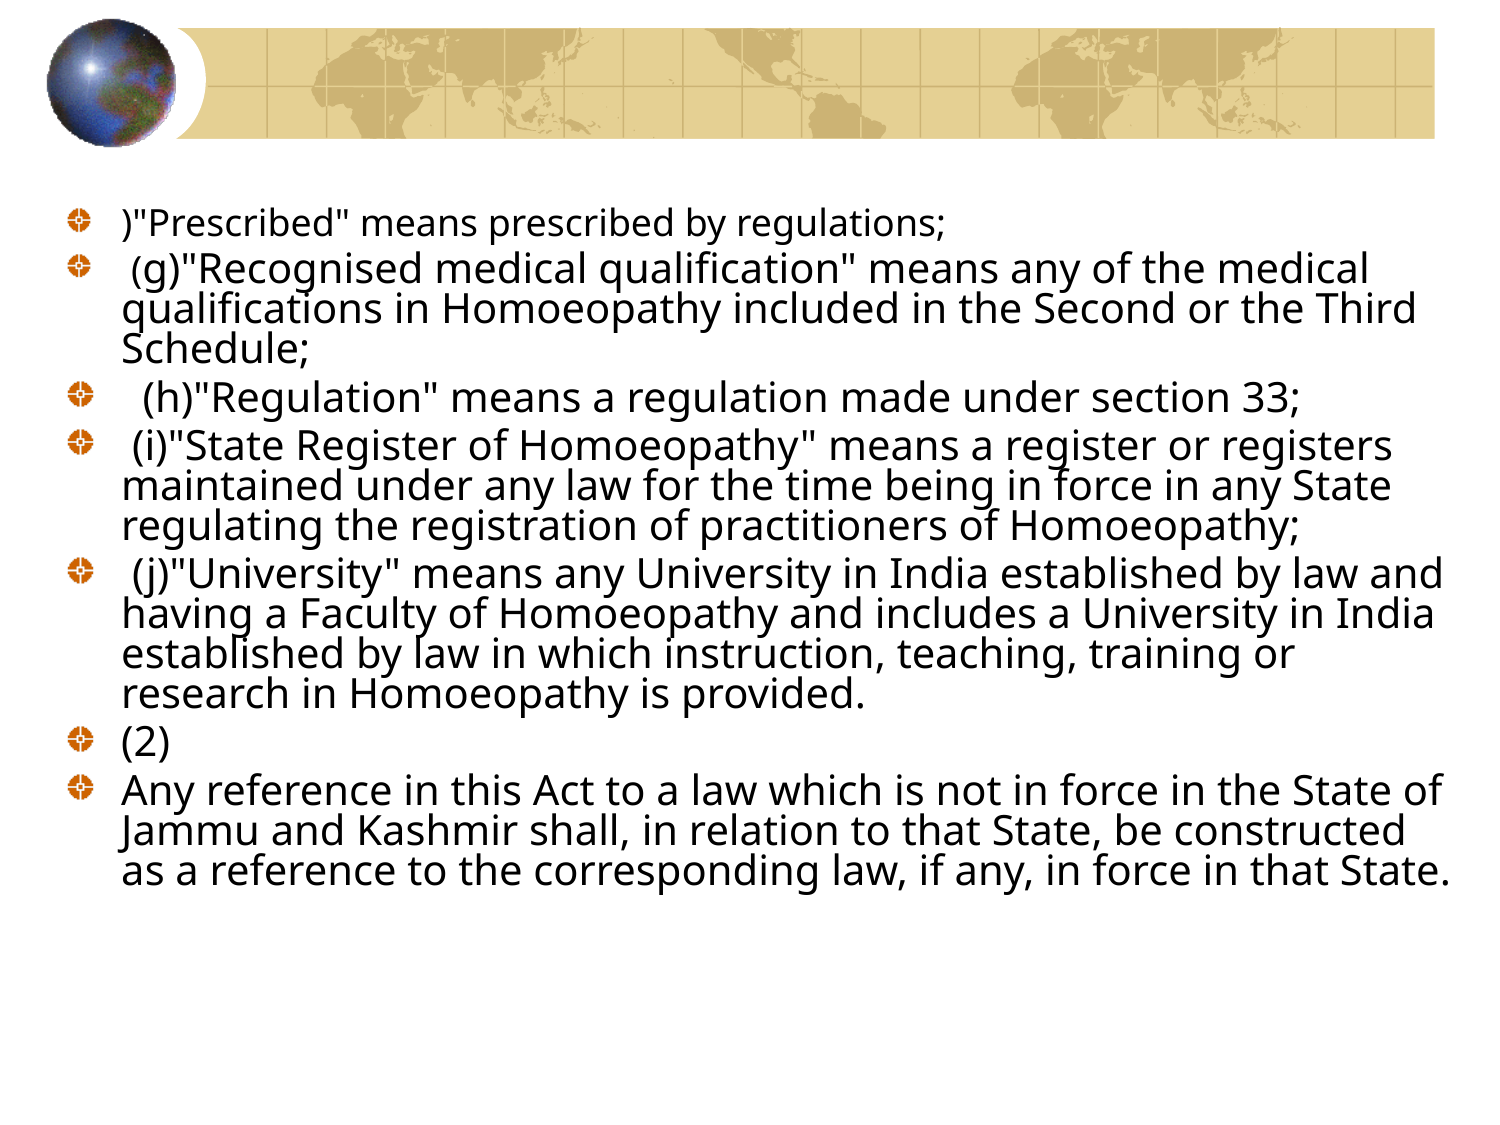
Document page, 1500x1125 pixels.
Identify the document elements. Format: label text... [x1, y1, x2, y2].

picture [65, 556, 95, 587]
picture [65, 428, 95, 458]
picture [42, 14, 190, 151]
picture [65, 725, 95, 755]
picture [65, 380, 95, 410]
picture [65, 253, 92, 280]
picture [65, 207, 92, 235]
list )"Prescribed" means prescribed by regulations; (g)"Recognised medical qualification" means any of the medical qualifications in Homoeopathy included in the Second or the Third Schedule; (h)"Regulation" means a regulation made under section 33; (i)"State Register of Homoeopathy" means a register or registers maintained under any law for the time being in force in any State regulating the registration of practitioners of Homoeopathy; (j)"University" means any University in India established by law and having a Faculty of Homoeopathy and includes a University in India established by law in which instruction, teaching, training or research in Homoeopathy is provided. (2) Any reference in this Act to a law which is not in force in the State of Jammu and Kashmir shall, in relation to that State, be constructed as a reference to the corresponding law, if any, in force in that State. [49, 199, 1476, 1125]
picture [65, 773, 95, 803]
